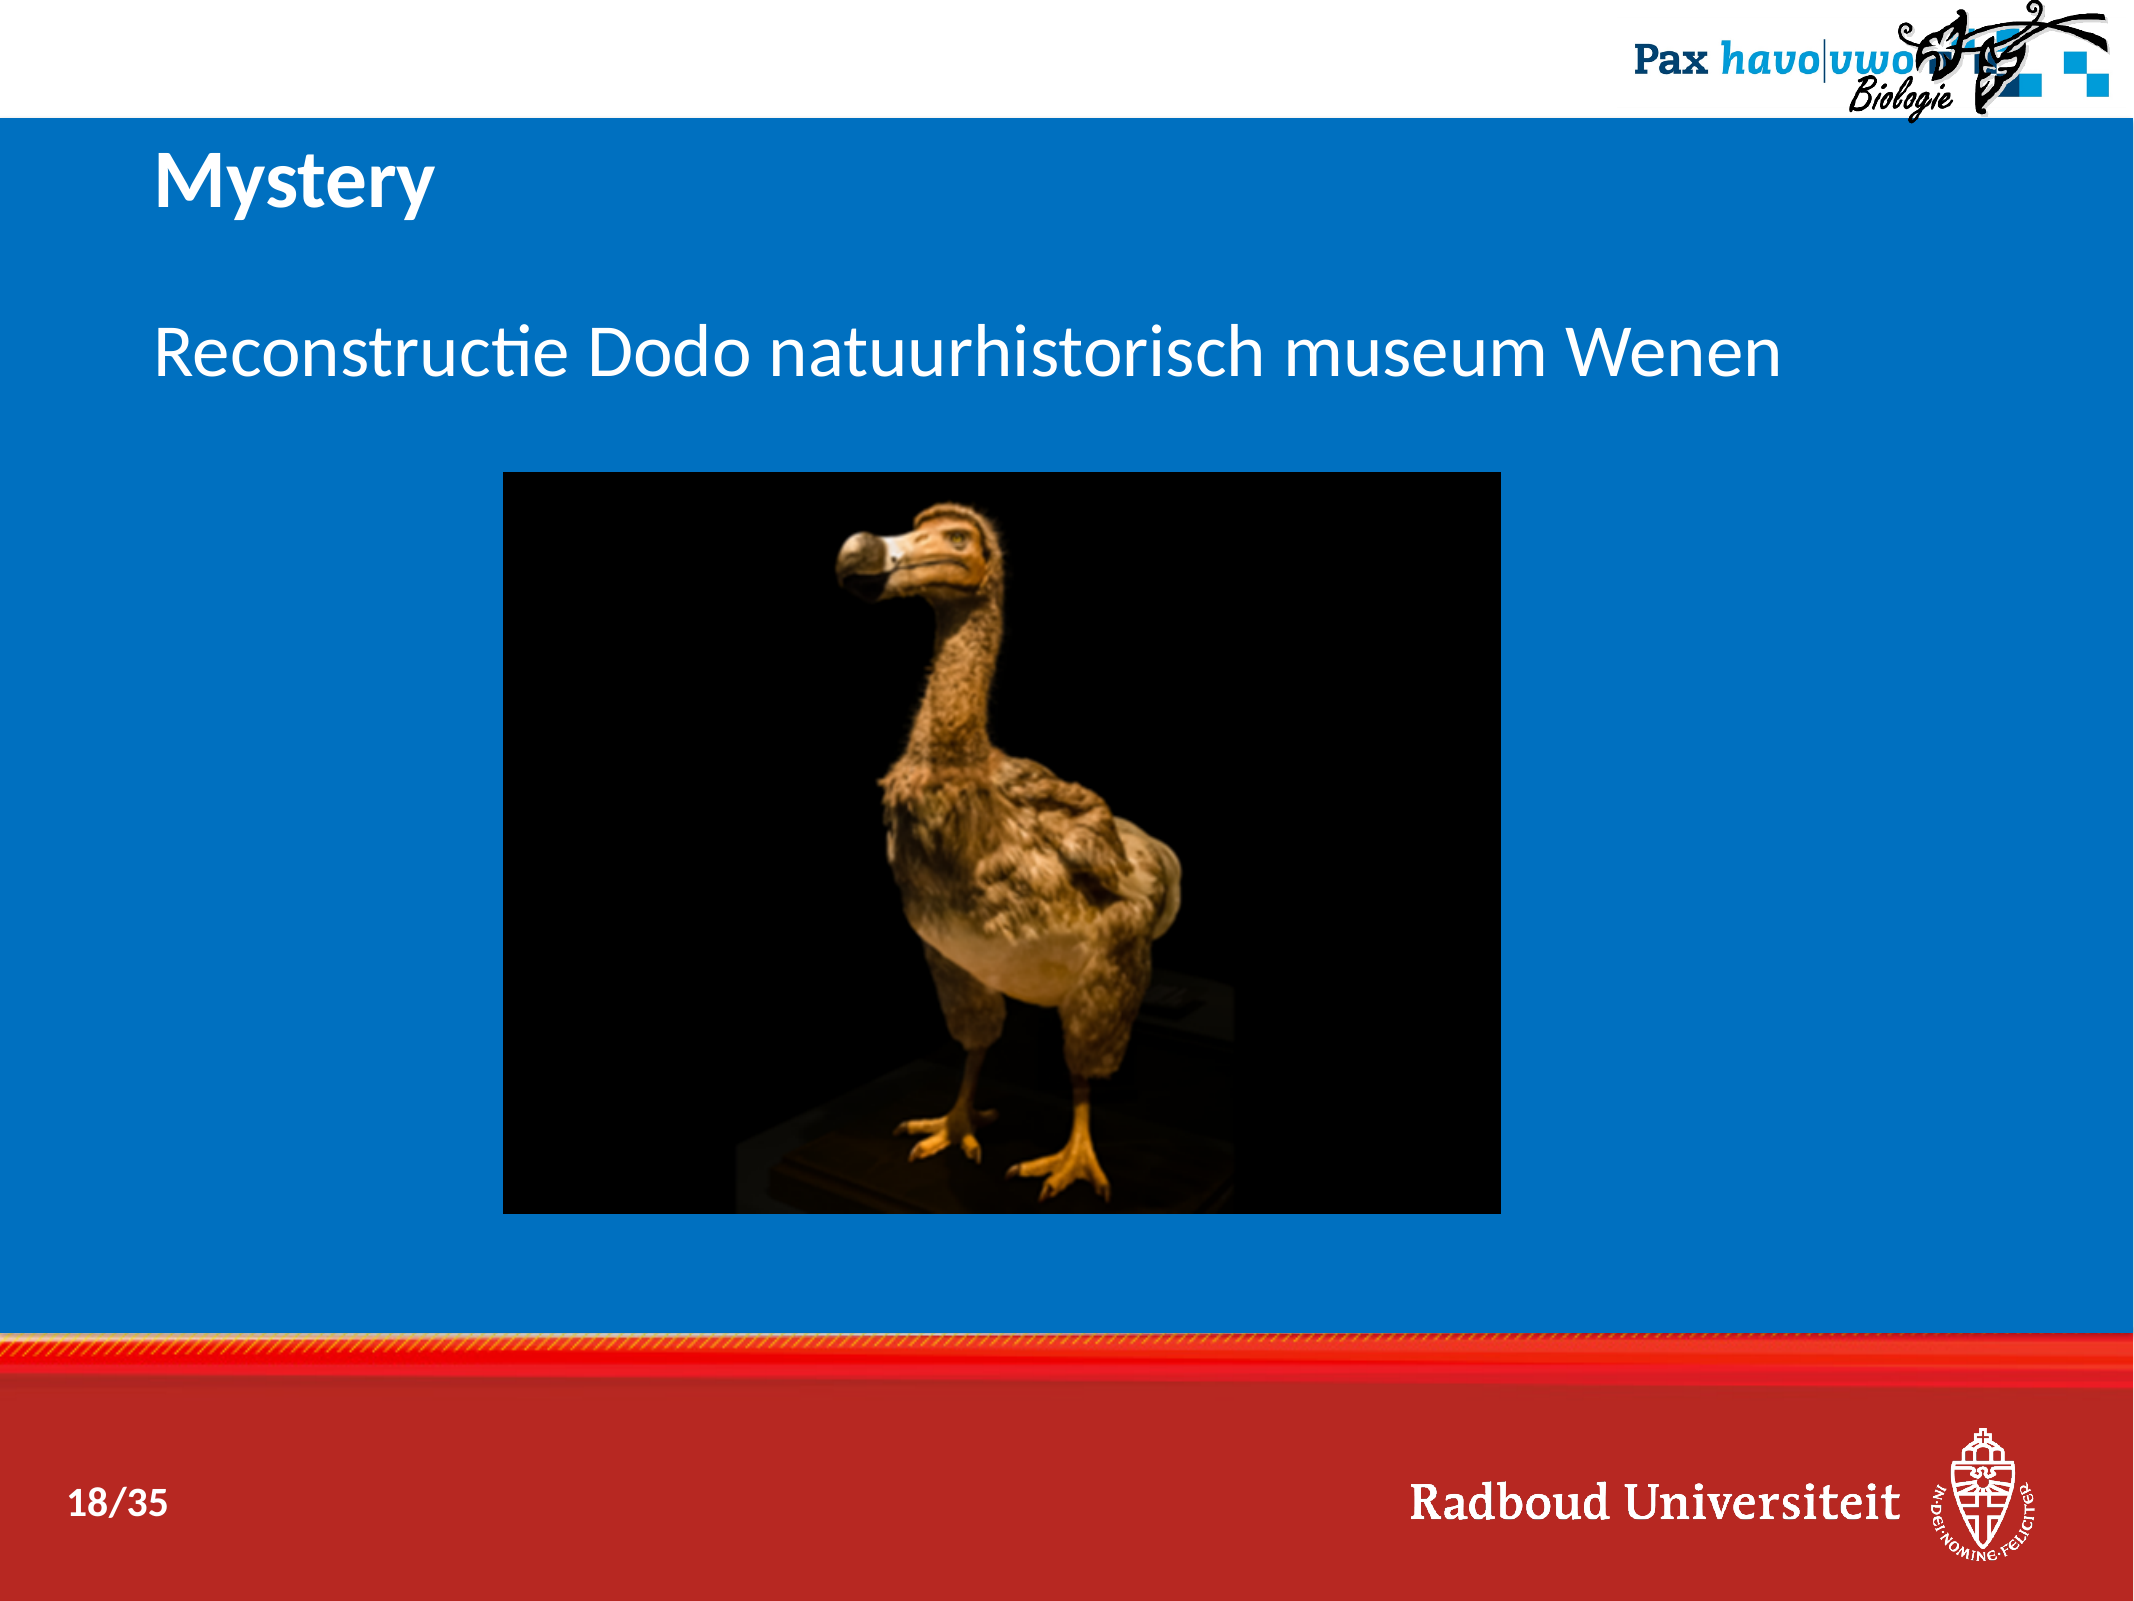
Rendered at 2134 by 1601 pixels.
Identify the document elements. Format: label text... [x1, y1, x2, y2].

list Reconstructie Dodo natuurhistorisch museum Wenen [147, 295, 1979, 1300]
title Mystery [147, 117, 1979, 295]
text_box [0, 117, 2134, 1334]
slide_number 18/35 [14, 1469, 170, 1530]
picture [503, 472, 1501, 1215]
picture [0, 1334, 2134, 1601]
picture [0, 0, 2134, 160]
